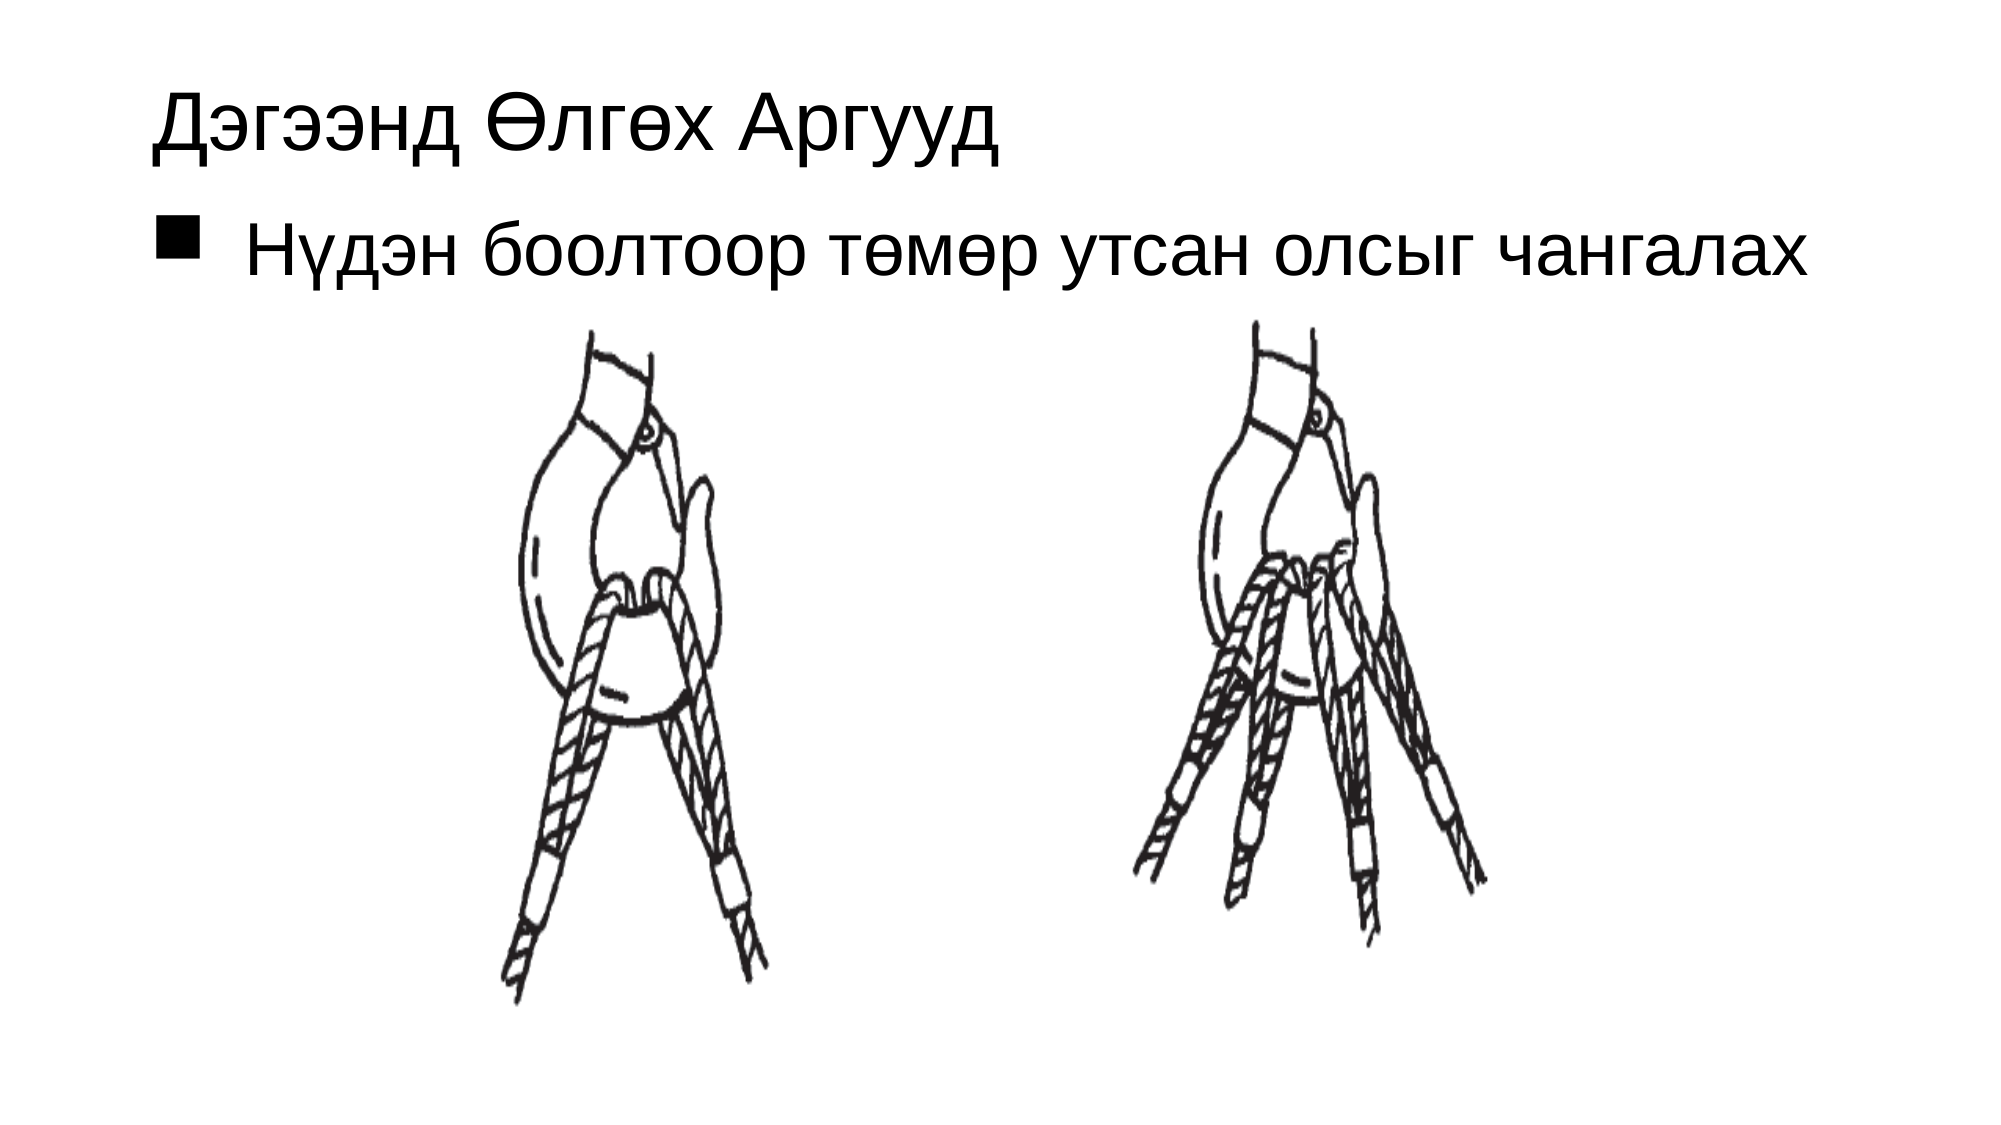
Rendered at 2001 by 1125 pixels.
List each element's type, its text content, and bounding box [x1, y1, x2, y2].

text_box Нүдэн боолтоор төмөр утсан олсыг чангалах [135, 187, 1962, 314]
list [448, 277, 1564, 1060]
title Дэгээнд Өлгөх Аргууд [137, 59, 1755, 187]
